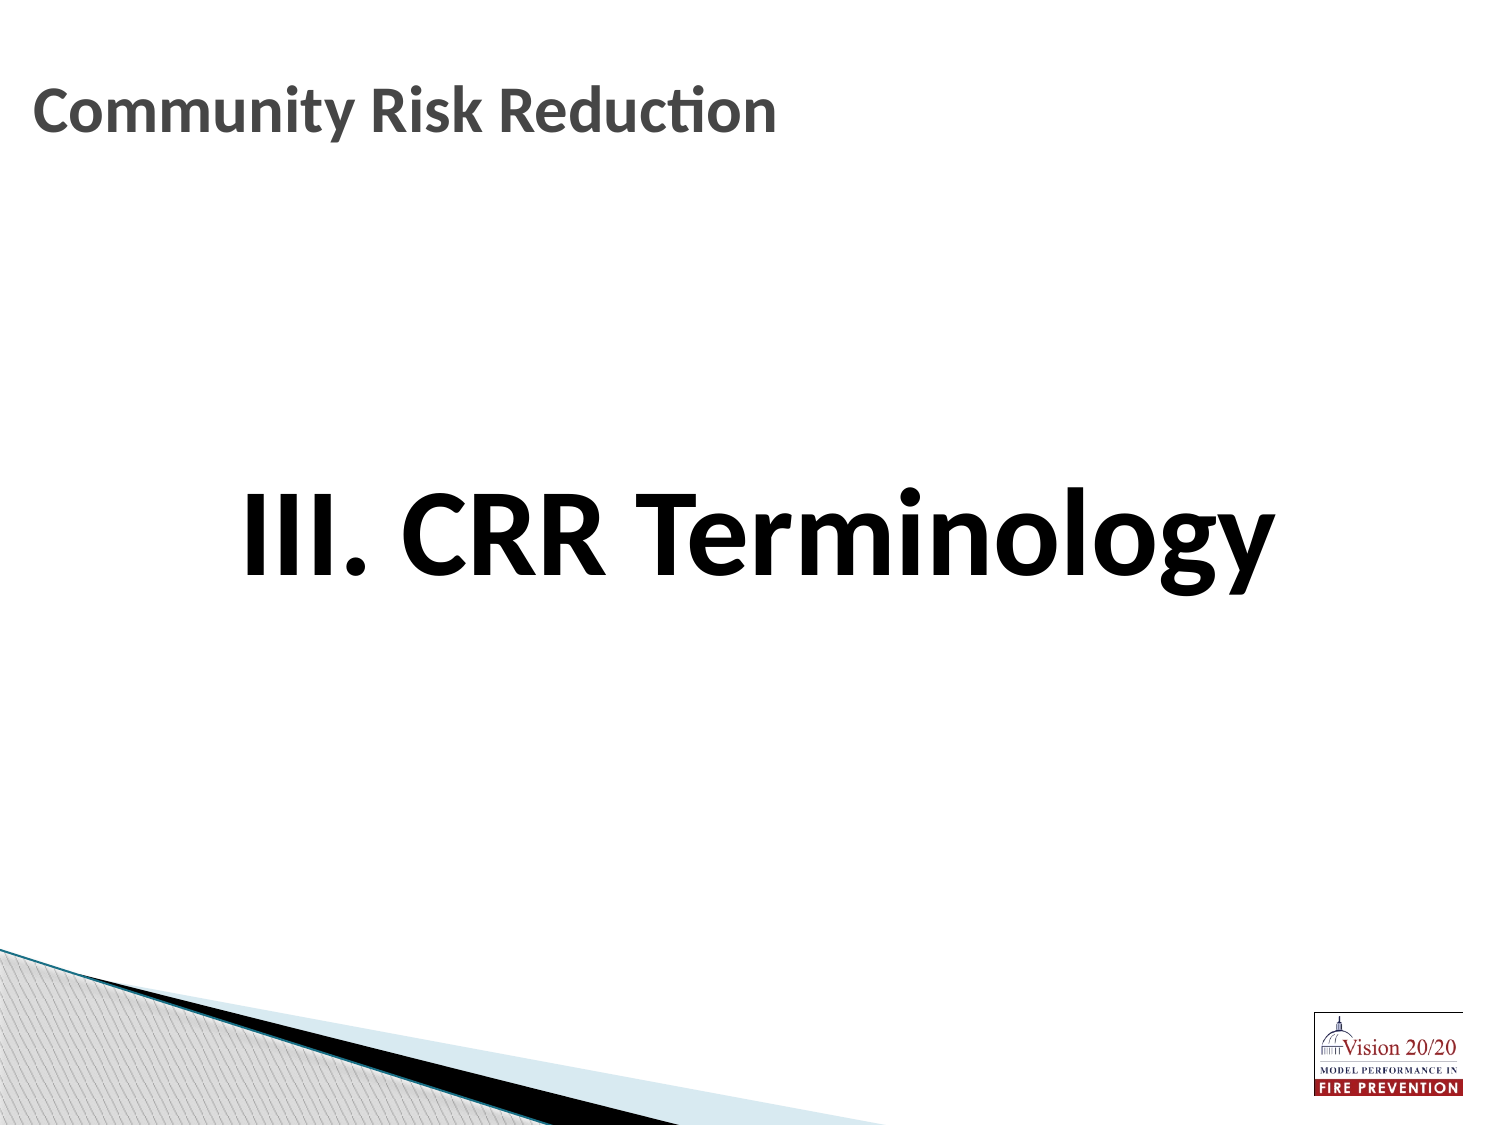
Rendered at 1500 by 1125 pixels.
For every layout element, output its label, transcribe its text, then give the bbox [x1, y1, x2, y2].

picture [1314, 1012, 1463, 1097]
list III. CRR Terminology [74, 199, 1426, 943]
title Community Risk Reduction [18, 12, 1369, 200]
